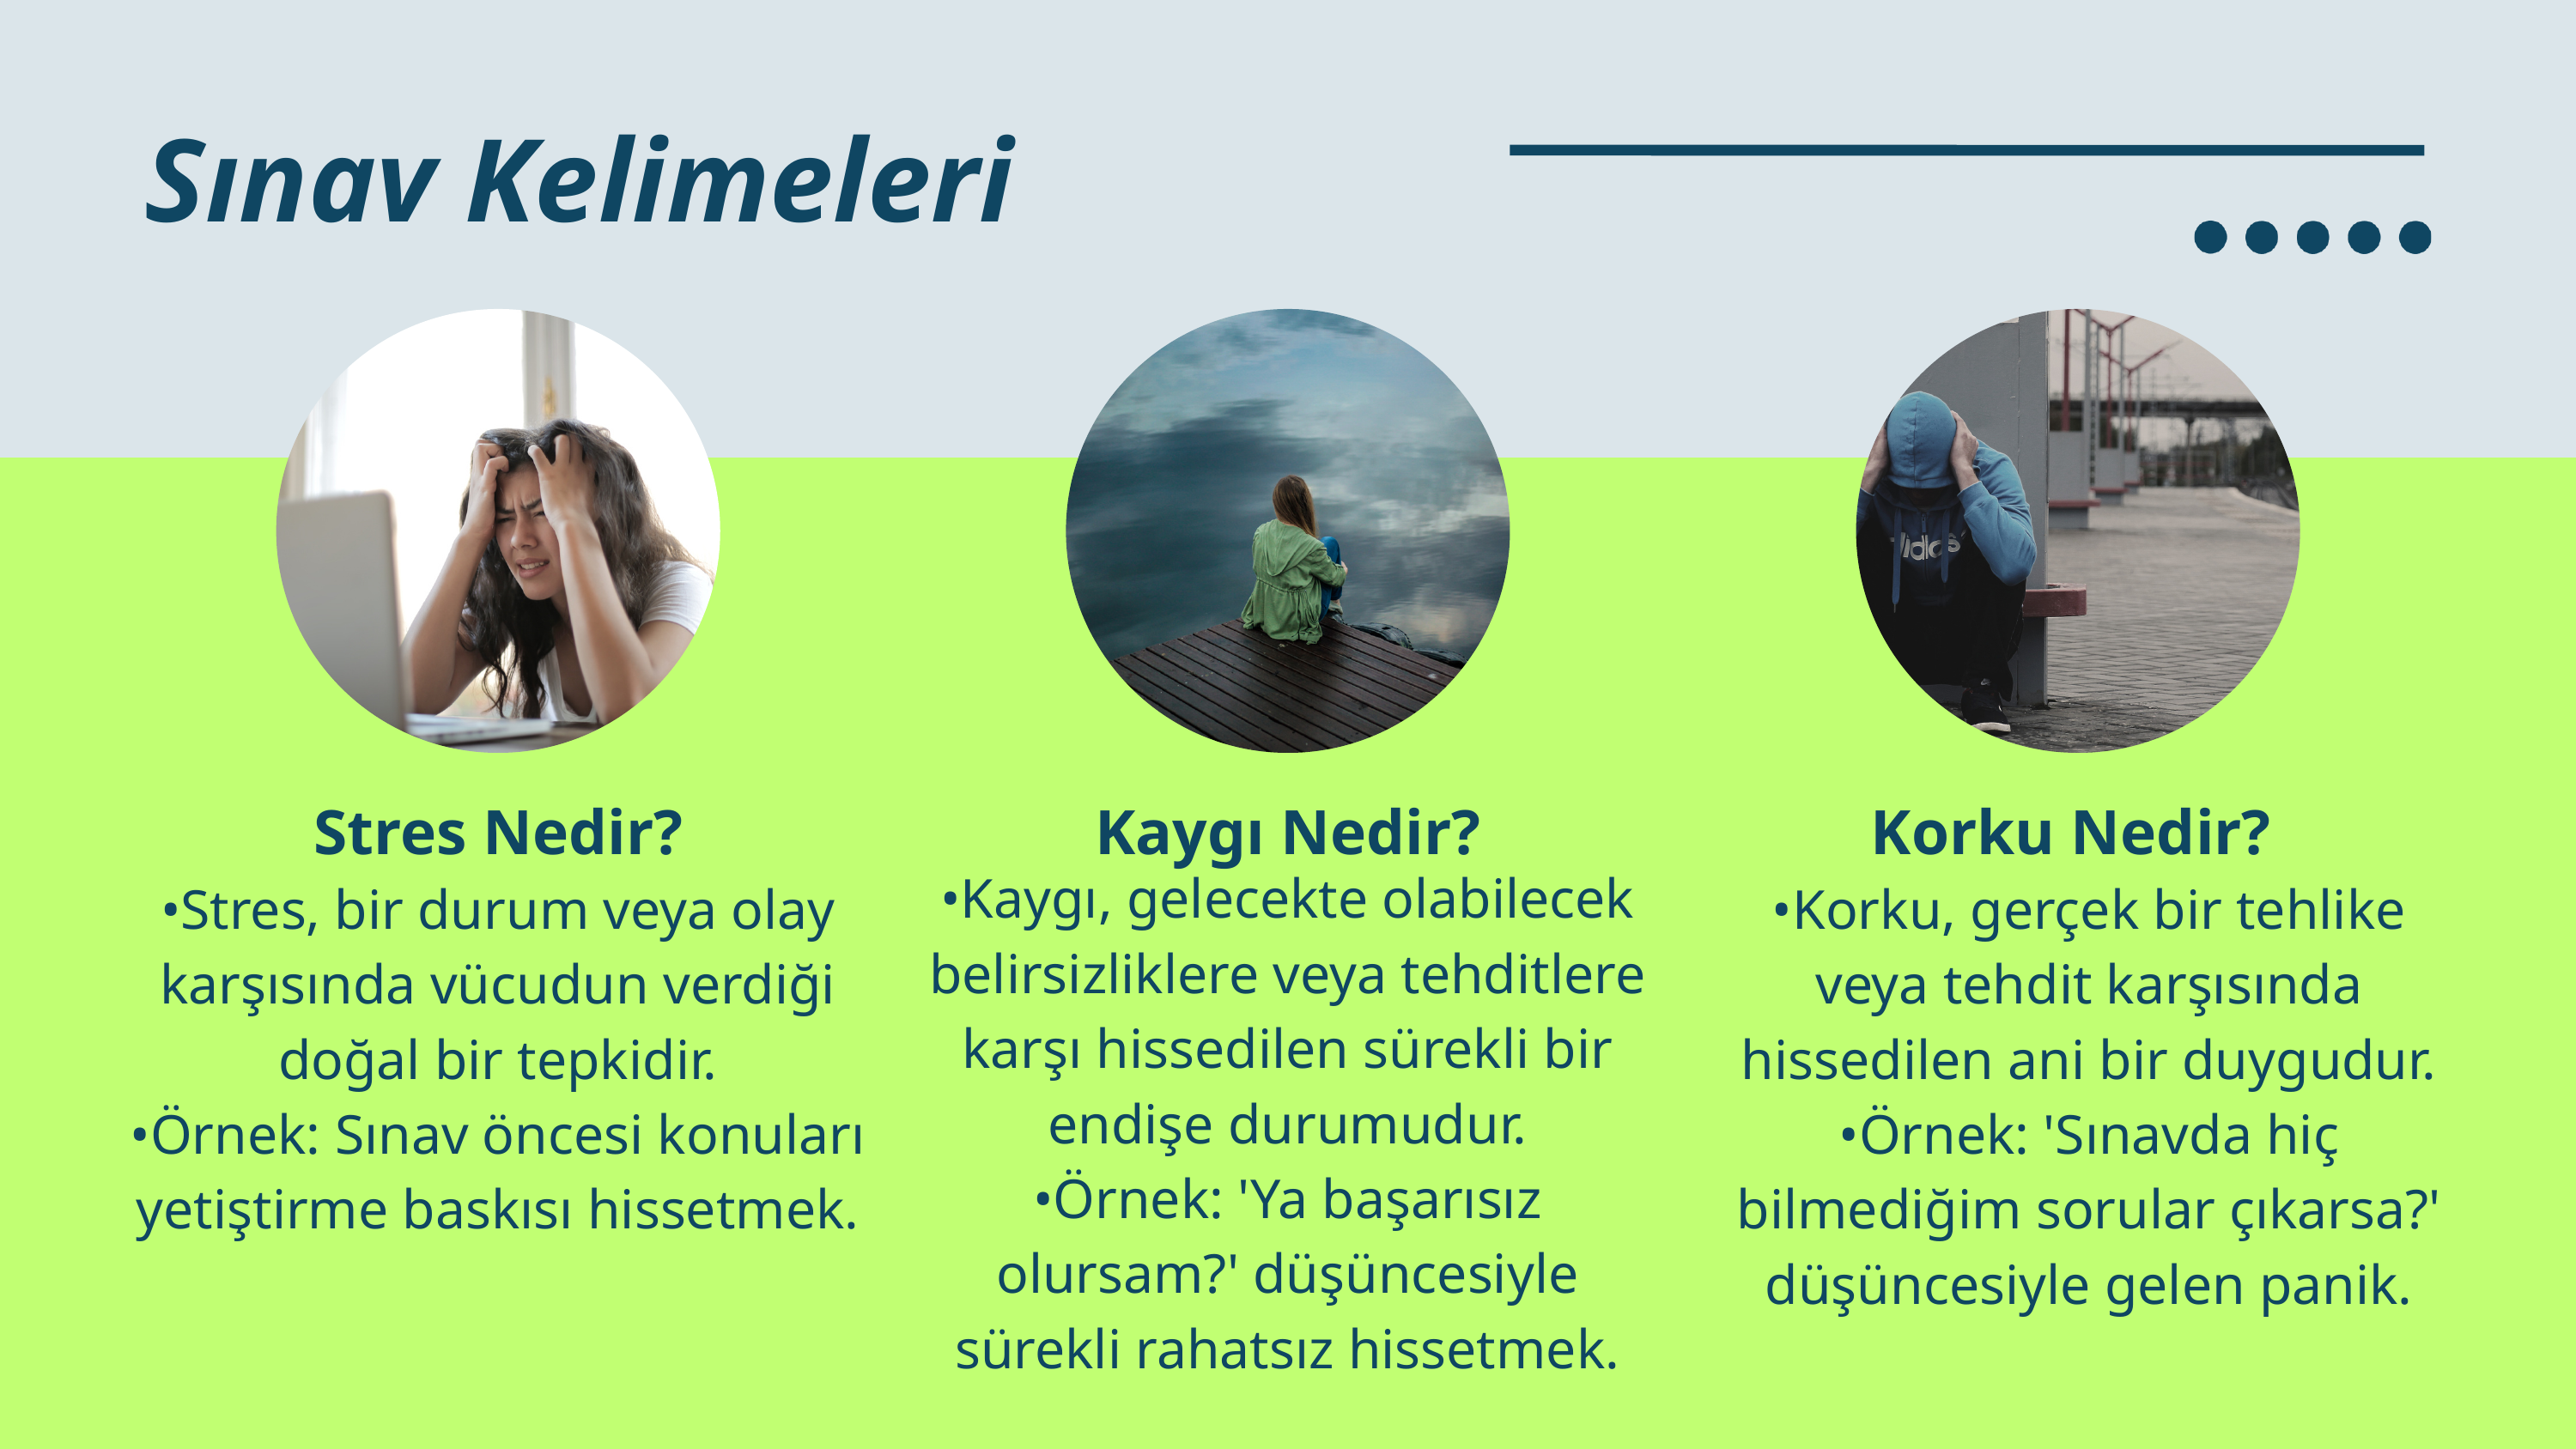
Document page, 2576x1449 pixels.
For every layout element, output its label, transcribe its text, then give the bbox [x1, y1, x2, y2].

text_box •Stres, bir durum veya olay karşısında vücudun verdiği doğal bir tepkidir. •Örnek: Sınav öncesi konuları yetiştirme baskısı hissetmek. [126, 864, 871, 1240]
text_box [0, 0, 2576, 458]
text_box Korku Nedir? [1717, 781, 2425, 864]
text_box •Korku, gerçek bir tehlike veya tehdit karşısında hissedilen ani bir duygudur. •Örnek: 'Sınavda hiç bilmediğim sorular çıkarsa?' düşüncesiyle gelen panik. [1717, 864, 2462, 1315]
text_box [1066, 308, 1510, 754]
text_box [1856, 308, 2300, 754]
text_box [276, 308, 720, 754]
text_box Stres Nedir? [144, 781, 852, 864]
text_box Kaygı Nedir? [934, 781, 1642, 853]
text_box •Kaygı, gelecekte olabilecek belirsizliklere veya tehditlere karşı hissedilen sürekli bir endişe durumudur. •Örnek: 'Ya başarısız olursam?' düşüncesiyle sürekli rahatsız hissetmek. [916, 853, 1660, 1379]
